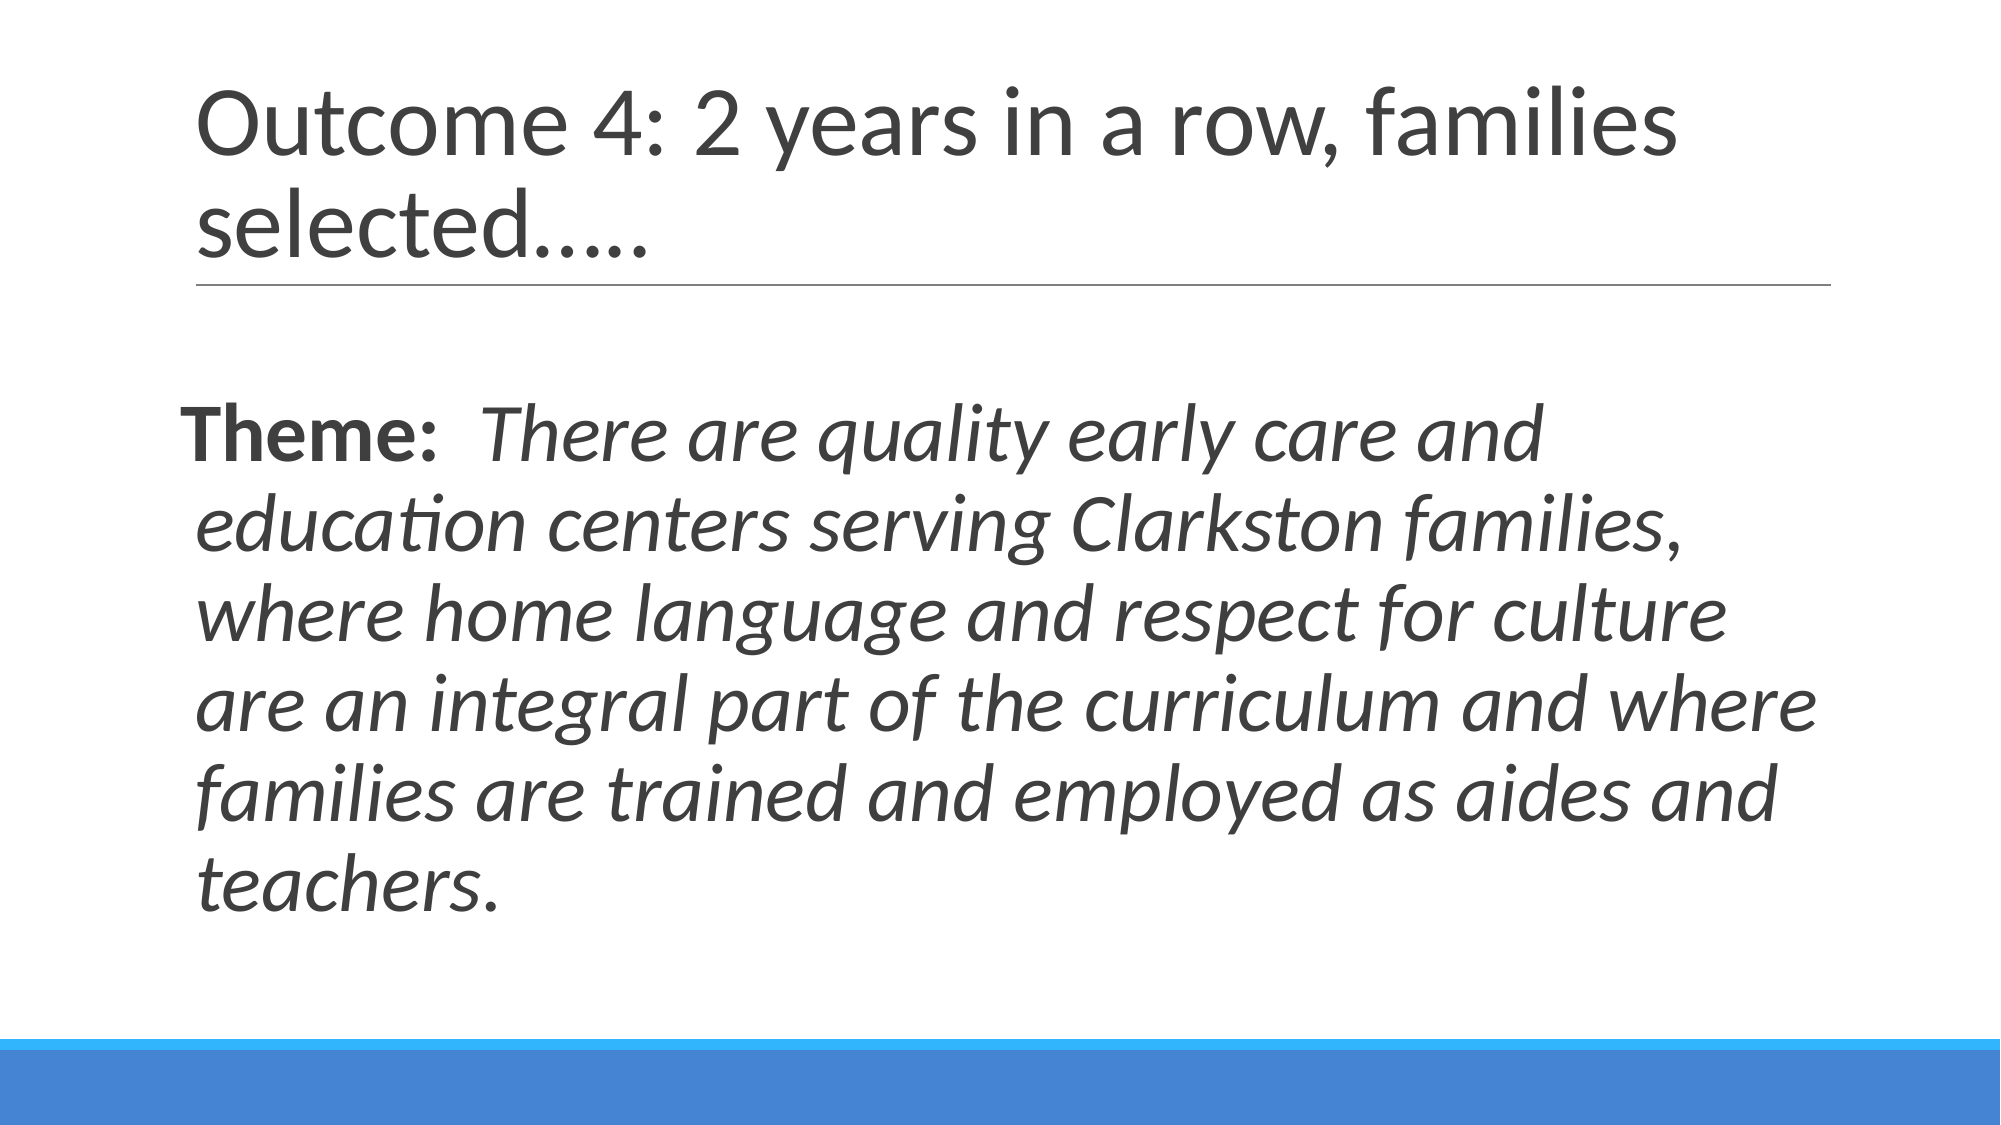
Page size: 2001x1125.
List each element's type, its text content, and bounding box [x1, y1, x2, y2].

list Theme: There are quality early care and education centers serving Clarkston families, where home language and respect for culture are an integral part of the curriculum and where families are trained and employed as aides and teachers. [180, 302, 1830, 963]
title Outcome 4: 2 years in a row, families selected….. [180, 47, 1936, 285]
